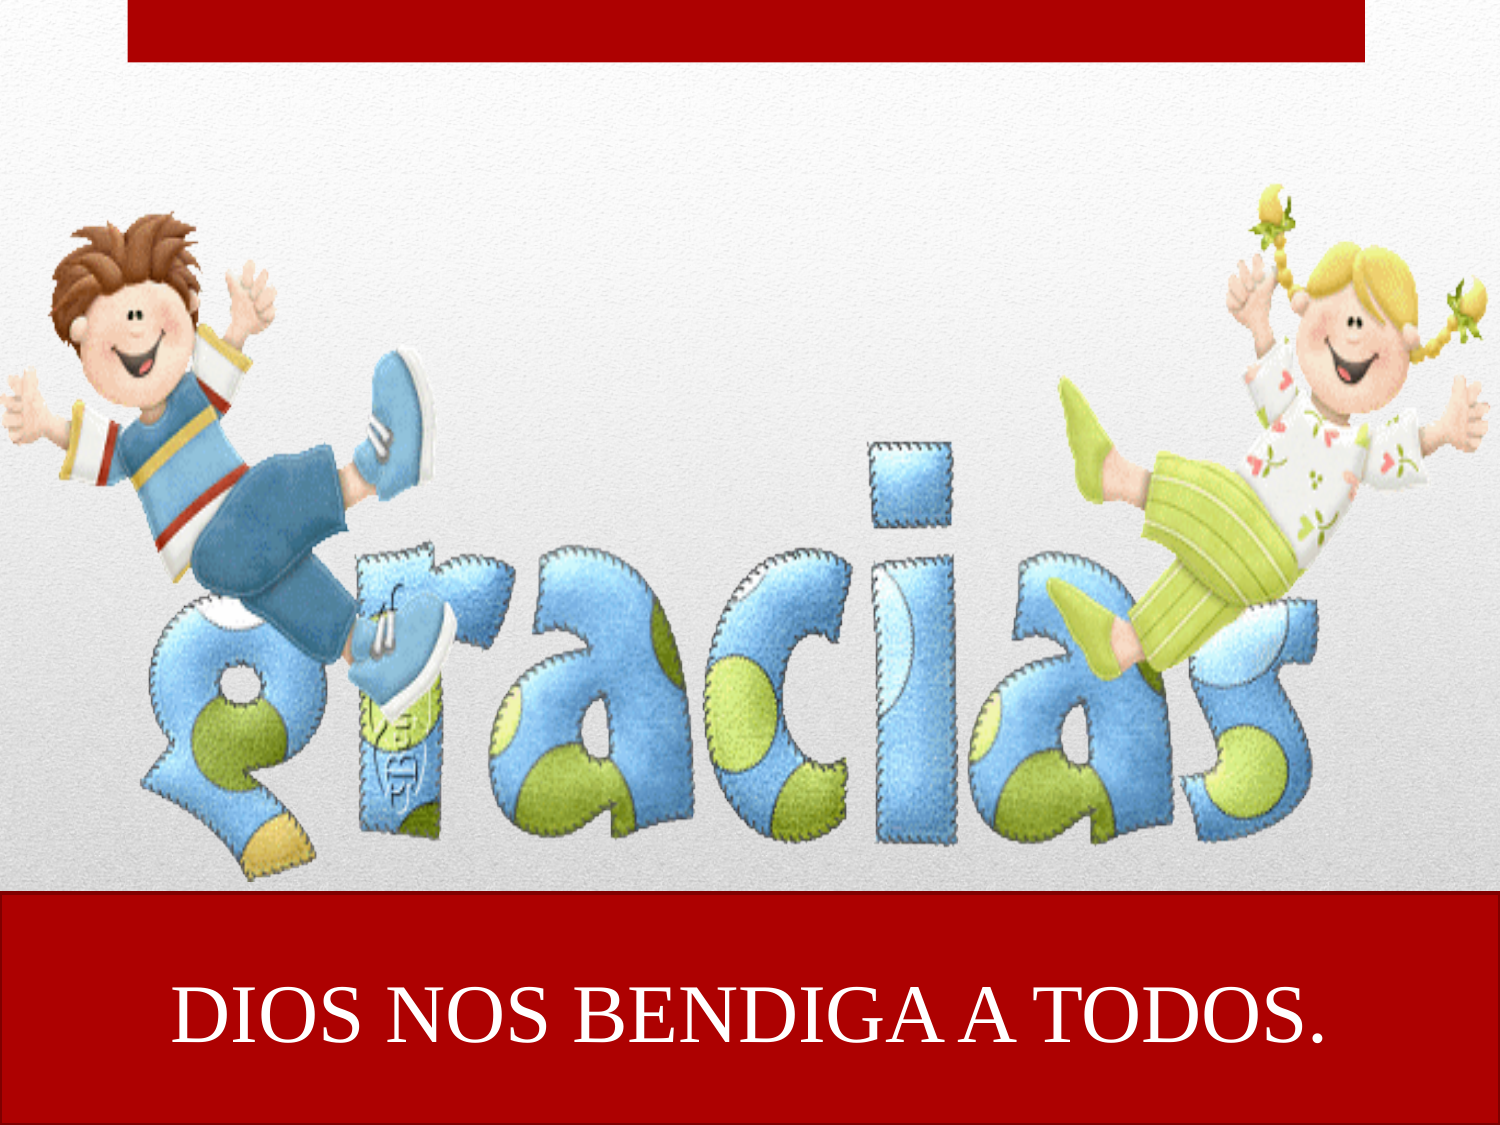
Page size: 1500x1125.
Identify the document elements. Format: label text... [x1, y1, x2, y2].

picture [0, 53, 1500, 883]
text_box DIOS NOS BENDIGA A TODOS. [0, 892, 1500, 1125]
